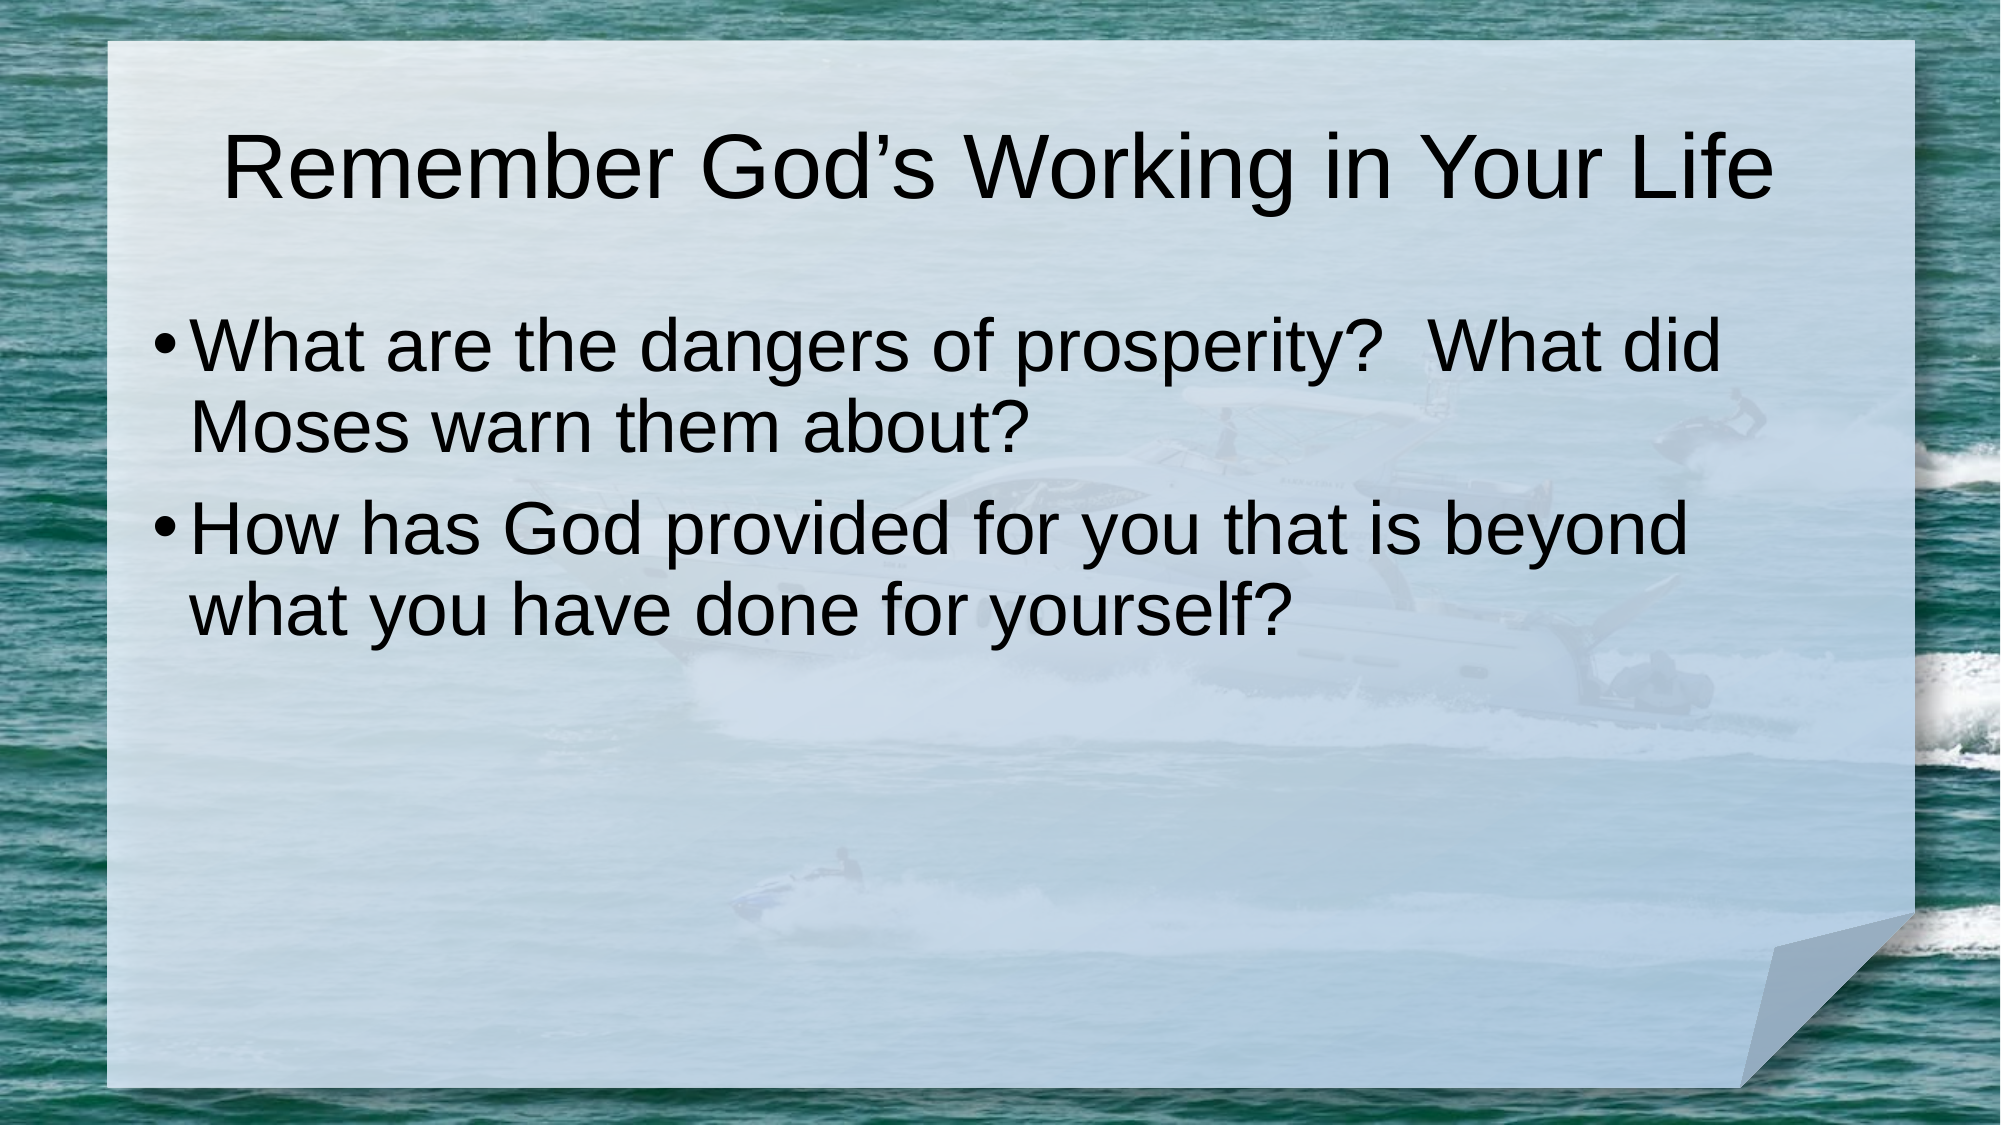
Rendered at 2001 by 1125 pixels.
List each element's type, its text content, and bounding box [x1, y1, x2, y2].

picture [0, 0, 2001, 1125]
list What are the dangers of prosperity? What did Moses warn them about? How has God provided for you that is beyond what you have done for yourself? [137, 299, 1863, 1014]
title Remember God’s Working in Your Life [137, 59, 1863, 278]
